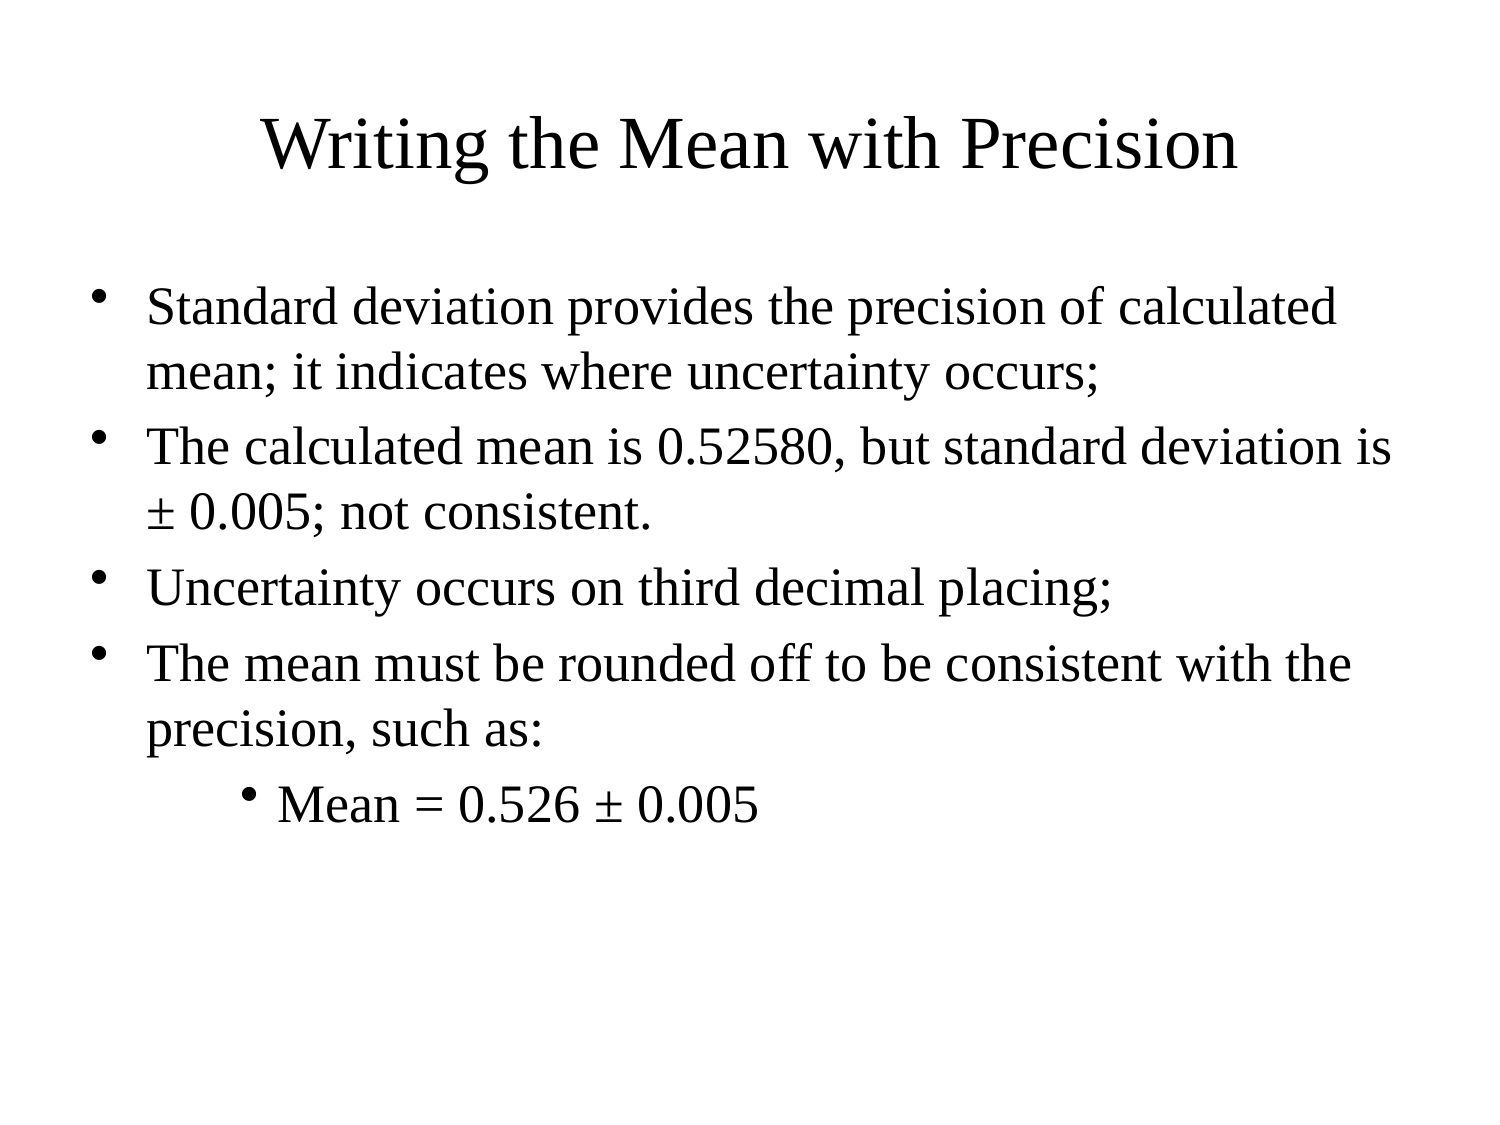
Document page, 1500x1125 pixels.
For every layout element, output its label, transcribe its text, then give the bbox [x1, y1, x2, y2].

title Writing the Mean with Precision [75, 45, 1425, 233]
list Standard deviation provides the precision of calculated mean; it indicates where uncertainty occurs; The calculated mean is 0.52580, but standard deviation is ± 0.005; not consistent. Uncertainty occurs on third decimal placing; The mean must be rounded off to be consistent with the precision, such as: Mean = 0.526 ± 0.005 [75, 262, 1425, 1005]
